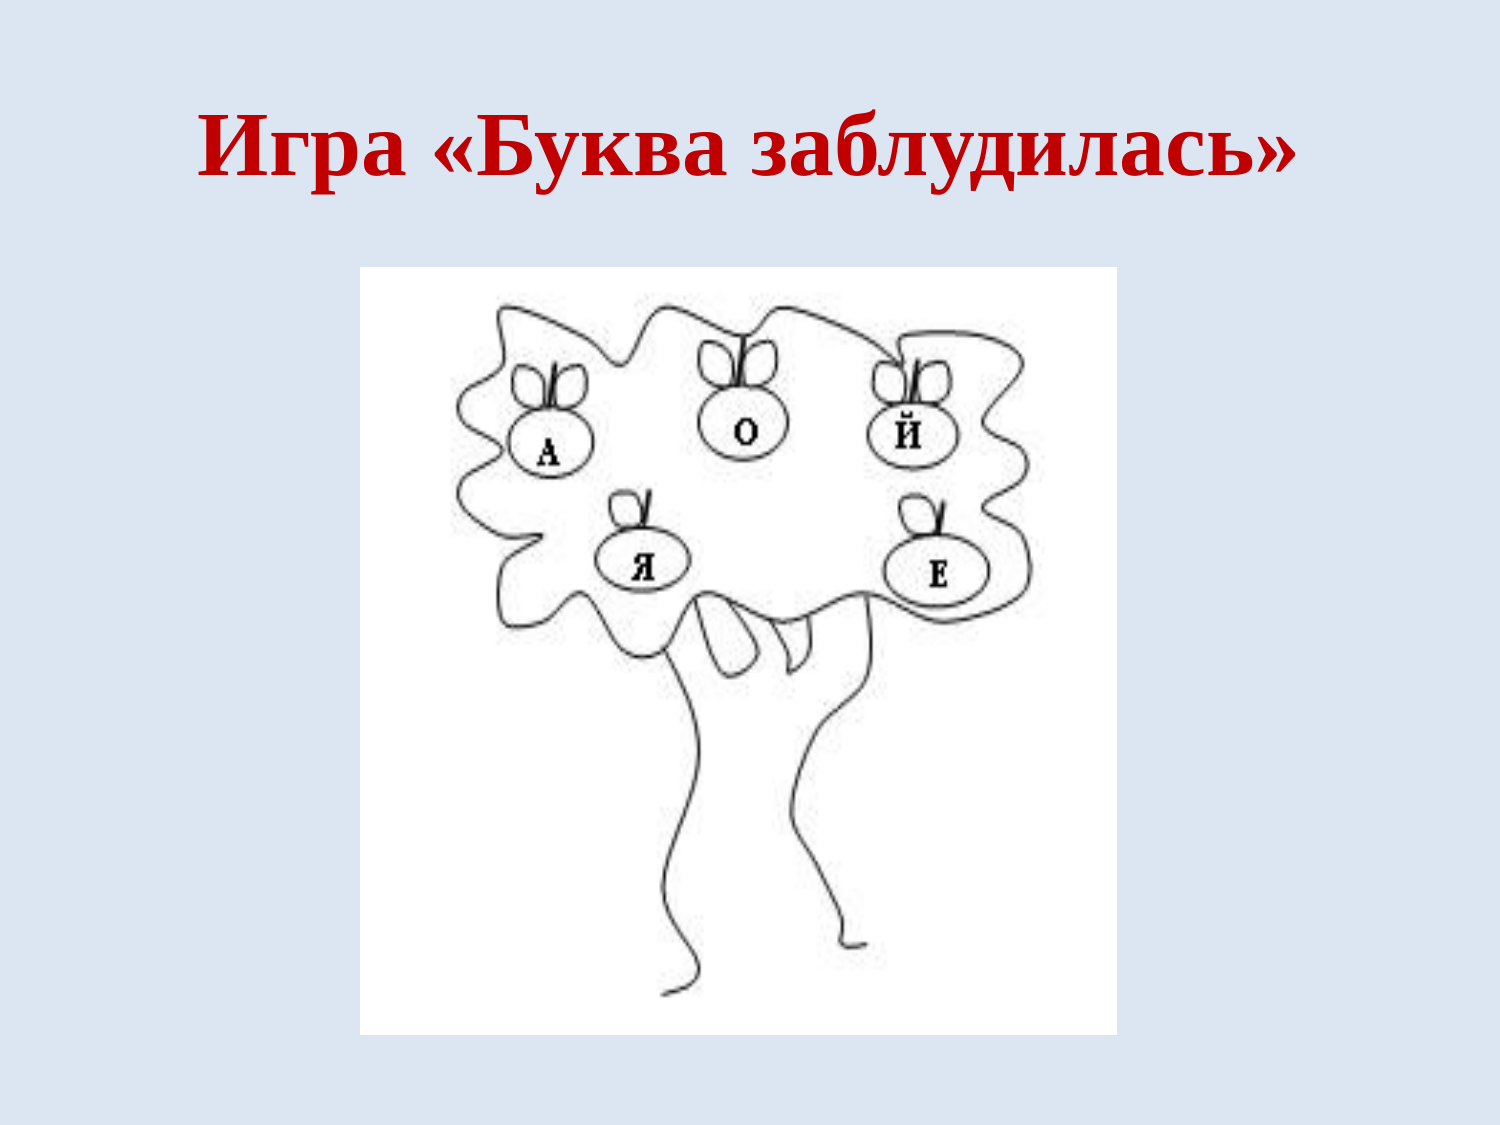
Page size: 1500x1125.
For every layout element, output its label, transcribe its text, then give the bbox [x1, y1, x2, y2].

picture [359, 267, 1117, 1036]
title Игра «Буква заблудилась» [75, 45, 1425, 233]
